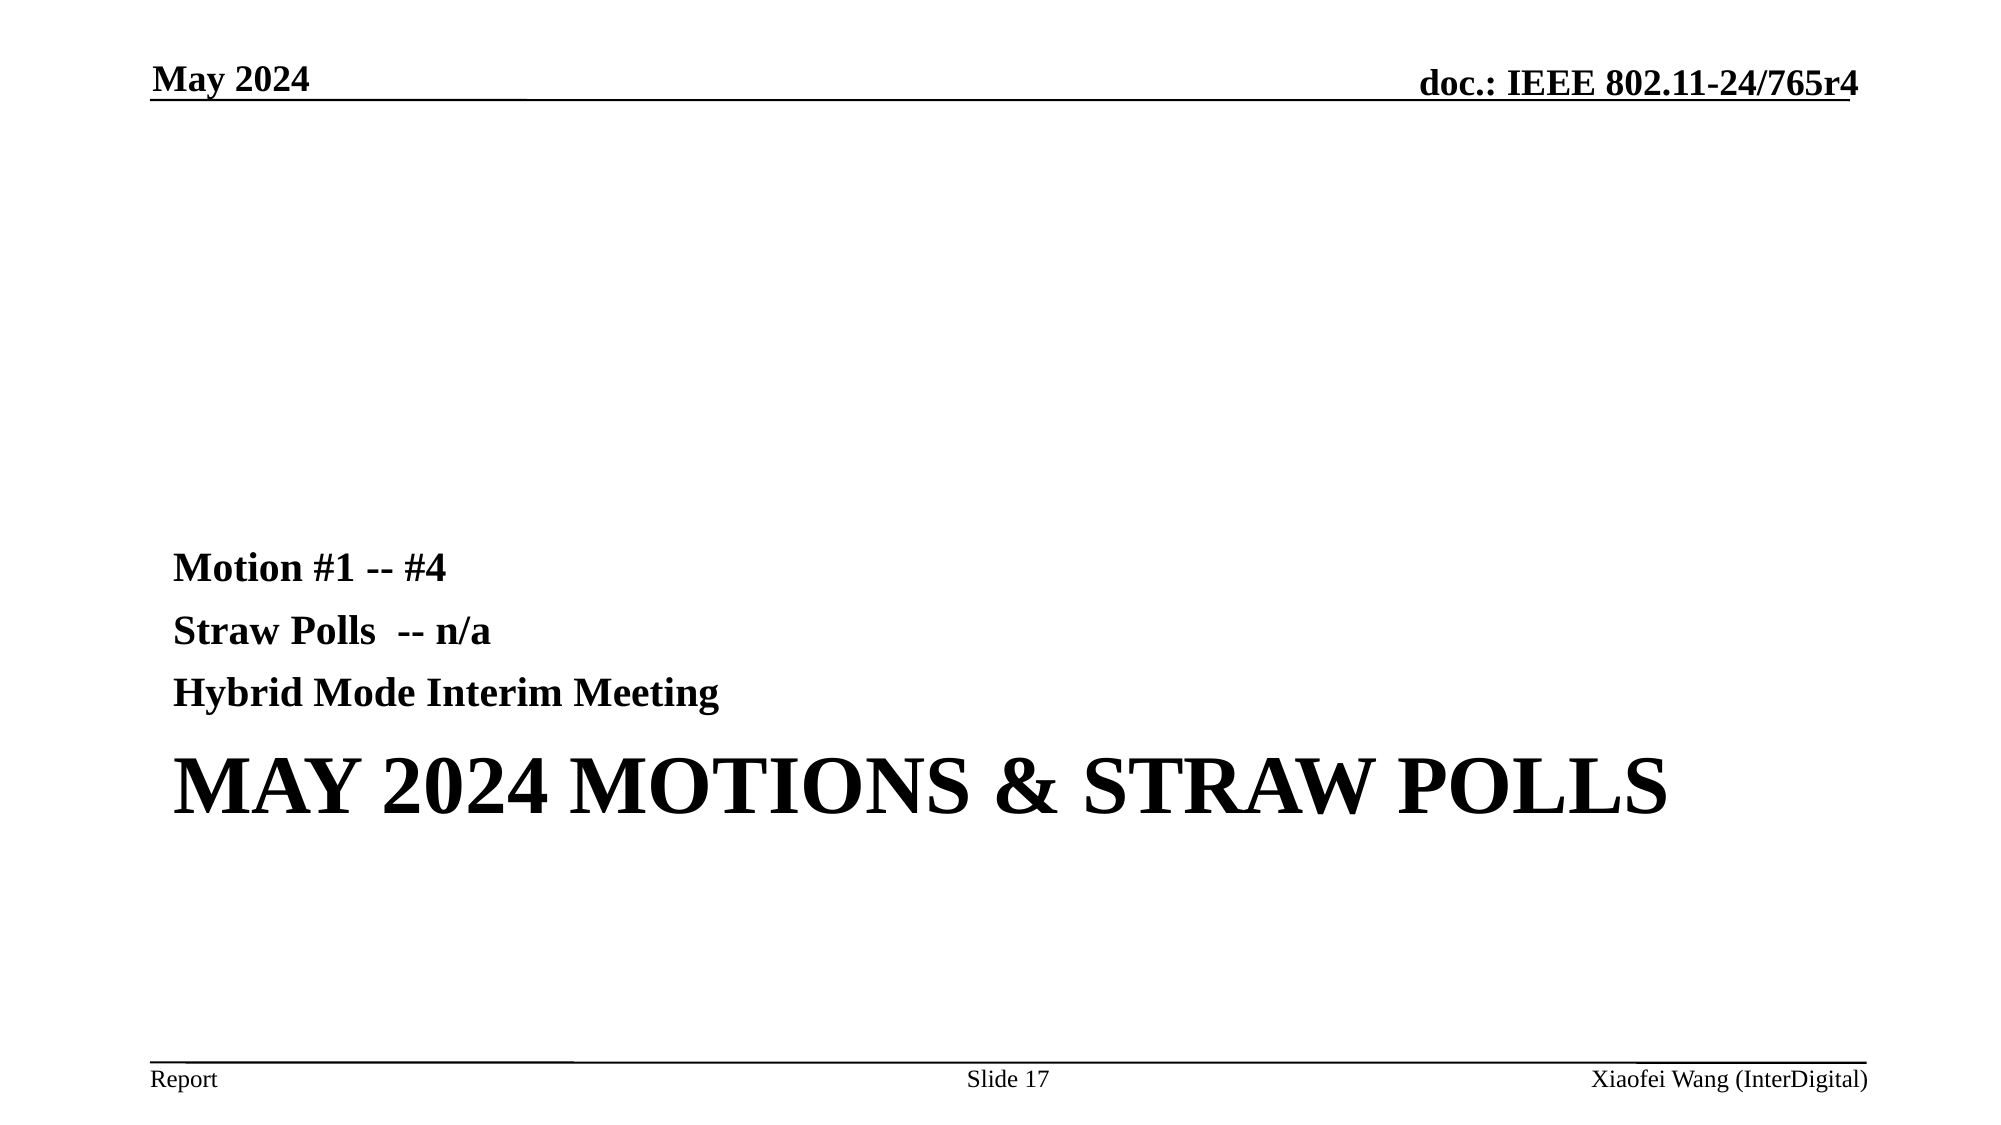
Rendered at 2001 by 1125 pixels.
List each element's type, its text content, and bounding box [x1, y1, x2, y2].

footer Xiaofei Wang (InterDigital) [1171, 1061, 1869, 1093]
slide_number Slide 17 [950, 1061, 1067, 1123]
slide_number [152, 54, 563, 100]
title May 2024 Motions & Straw Polls [157, 724, 1859, 947]
list Motion #1 -- #4 Straw Polls -- n/a Hybrid Mode Interim Meeting [157, 476, 1859, 724]
